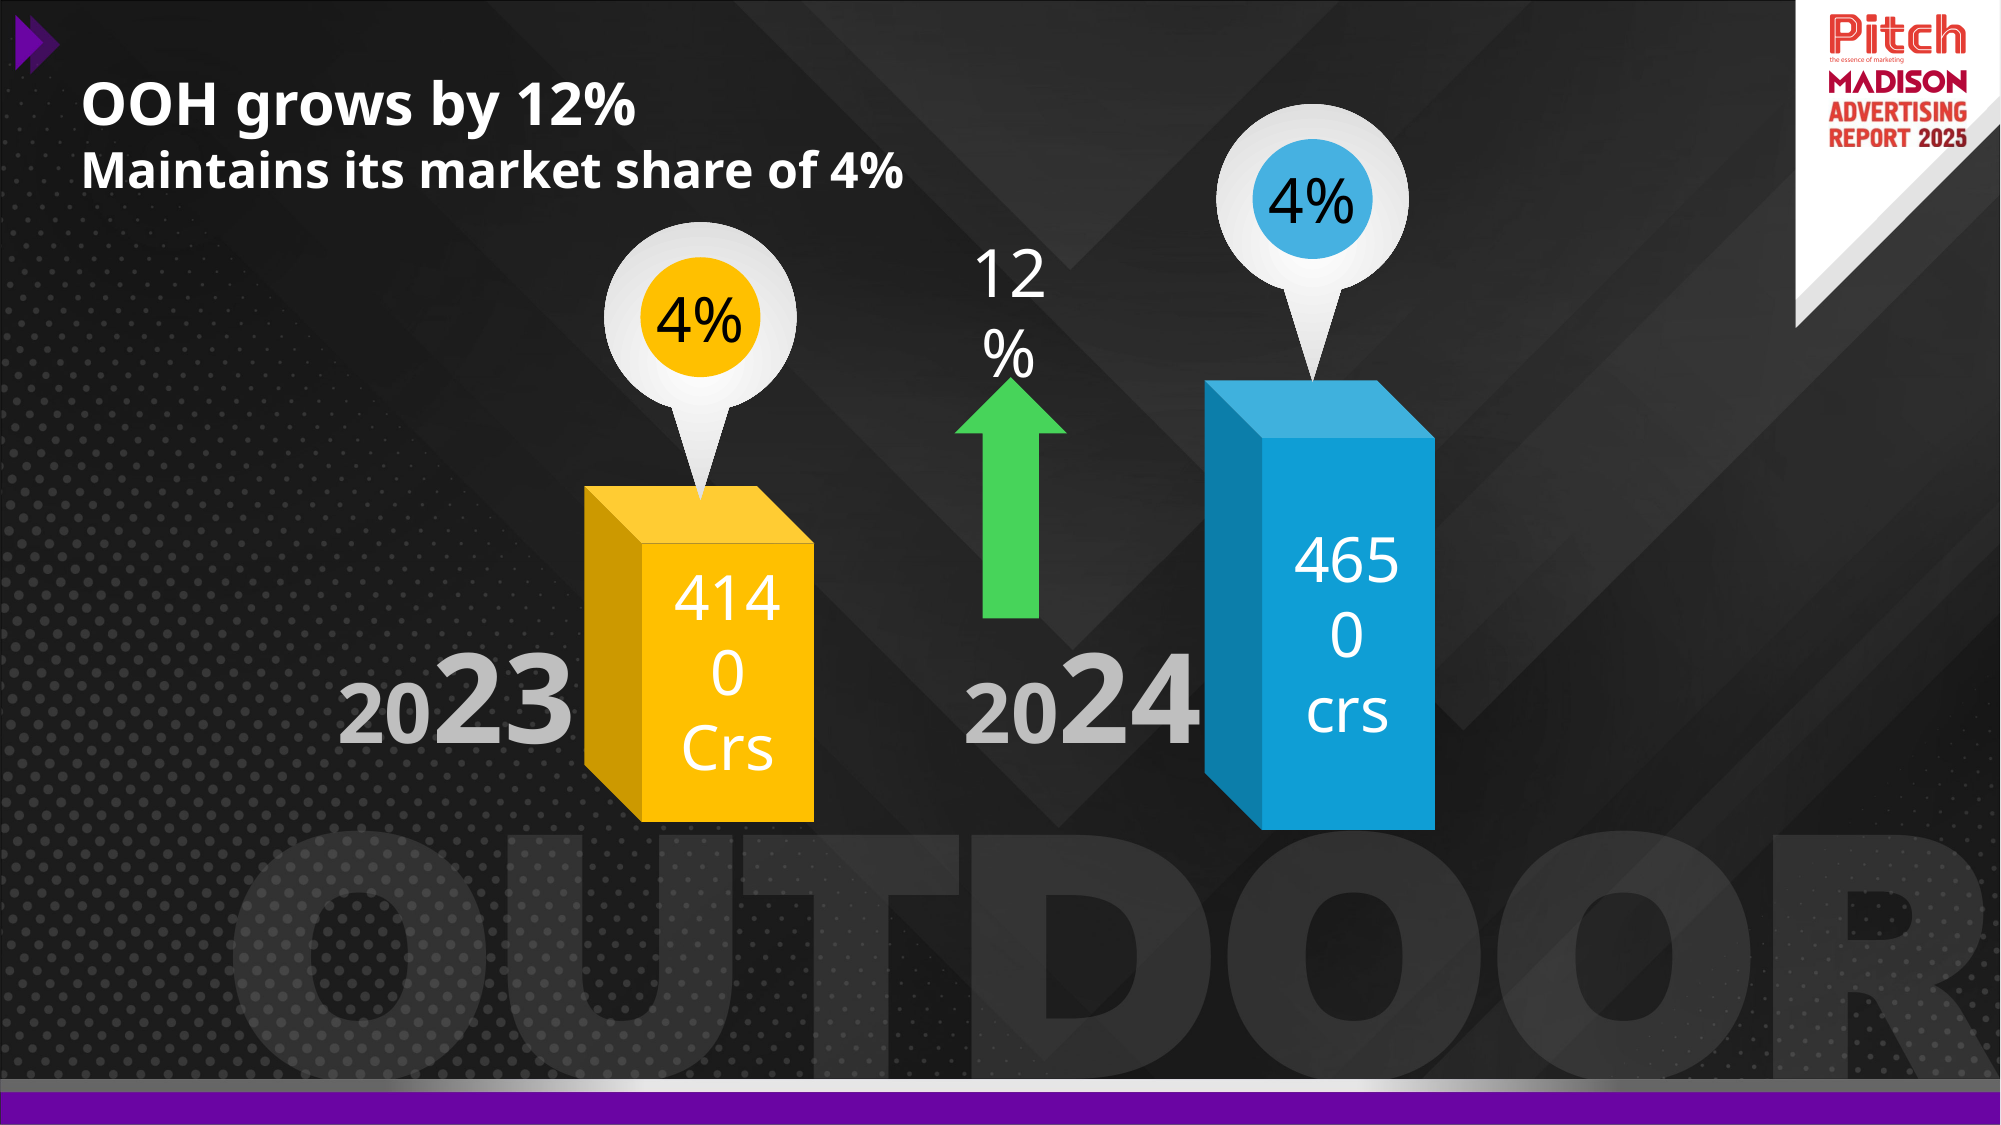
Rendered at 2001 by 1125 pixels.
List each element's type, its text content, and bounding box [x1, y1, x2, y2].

title OOH grows by 12% Maintains its market share of 4% [65, 59, 1791, 278]
text_box 2023 [260, 632, 583, 756]
text_box [954, 377, 1068, 619]
text_box 12% [932, 287, 1087, 335]
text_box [1204, 379, 1436, 831]
picture [0, 0, 2001, 1125]
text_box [1216, 103, 1410, 383]
text_box 2024 [886, 632, 1204, 756]
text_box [603, 221, 797, 501]
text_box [583, 485, 816, 823]
